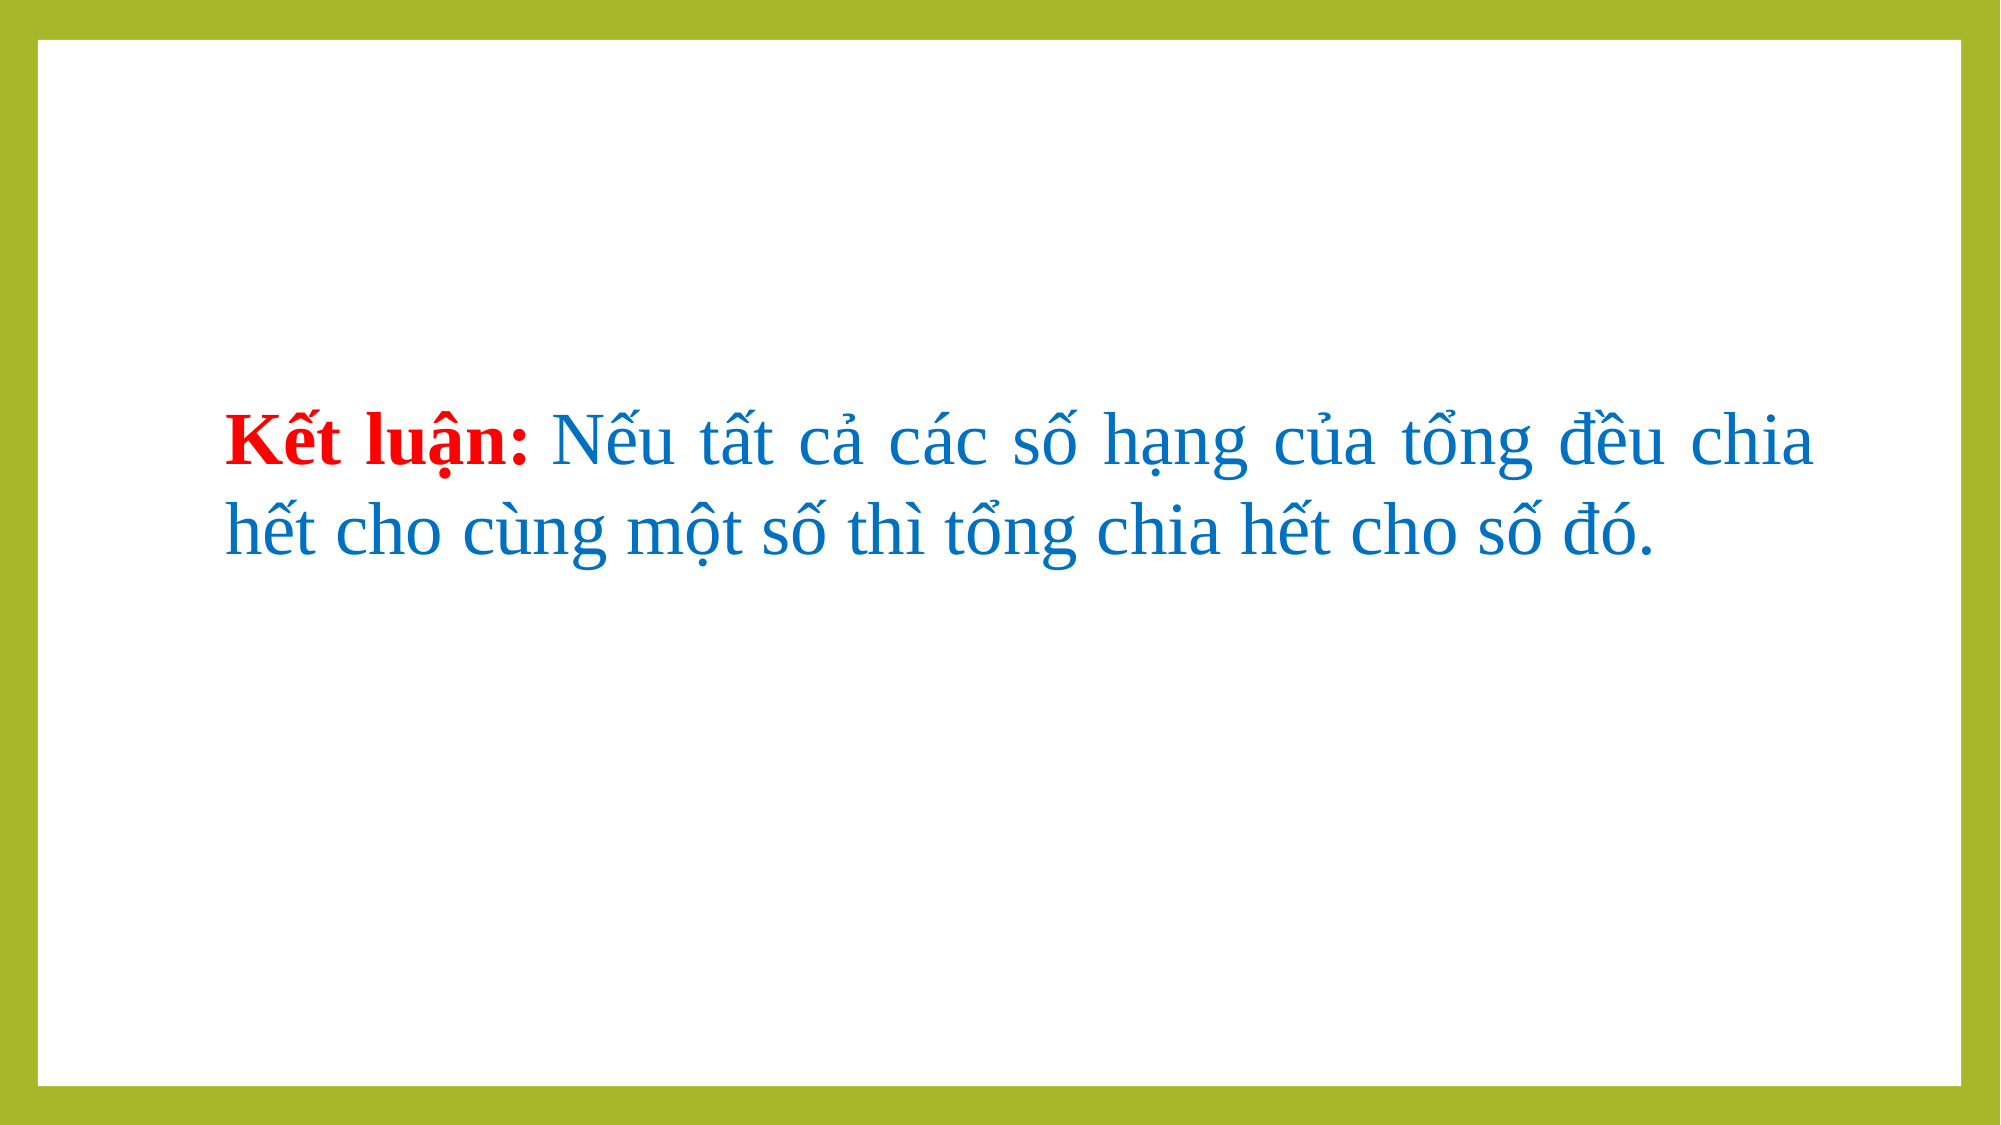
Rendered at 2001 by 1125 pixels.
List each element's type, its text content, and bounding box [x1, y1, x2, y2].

text_box Kết luận: Nếu tất cả các số hạng của tổng đều chia hết cho cùng một số thì tổng chia hết cho số đó. [210, 382, 1832, 578]
